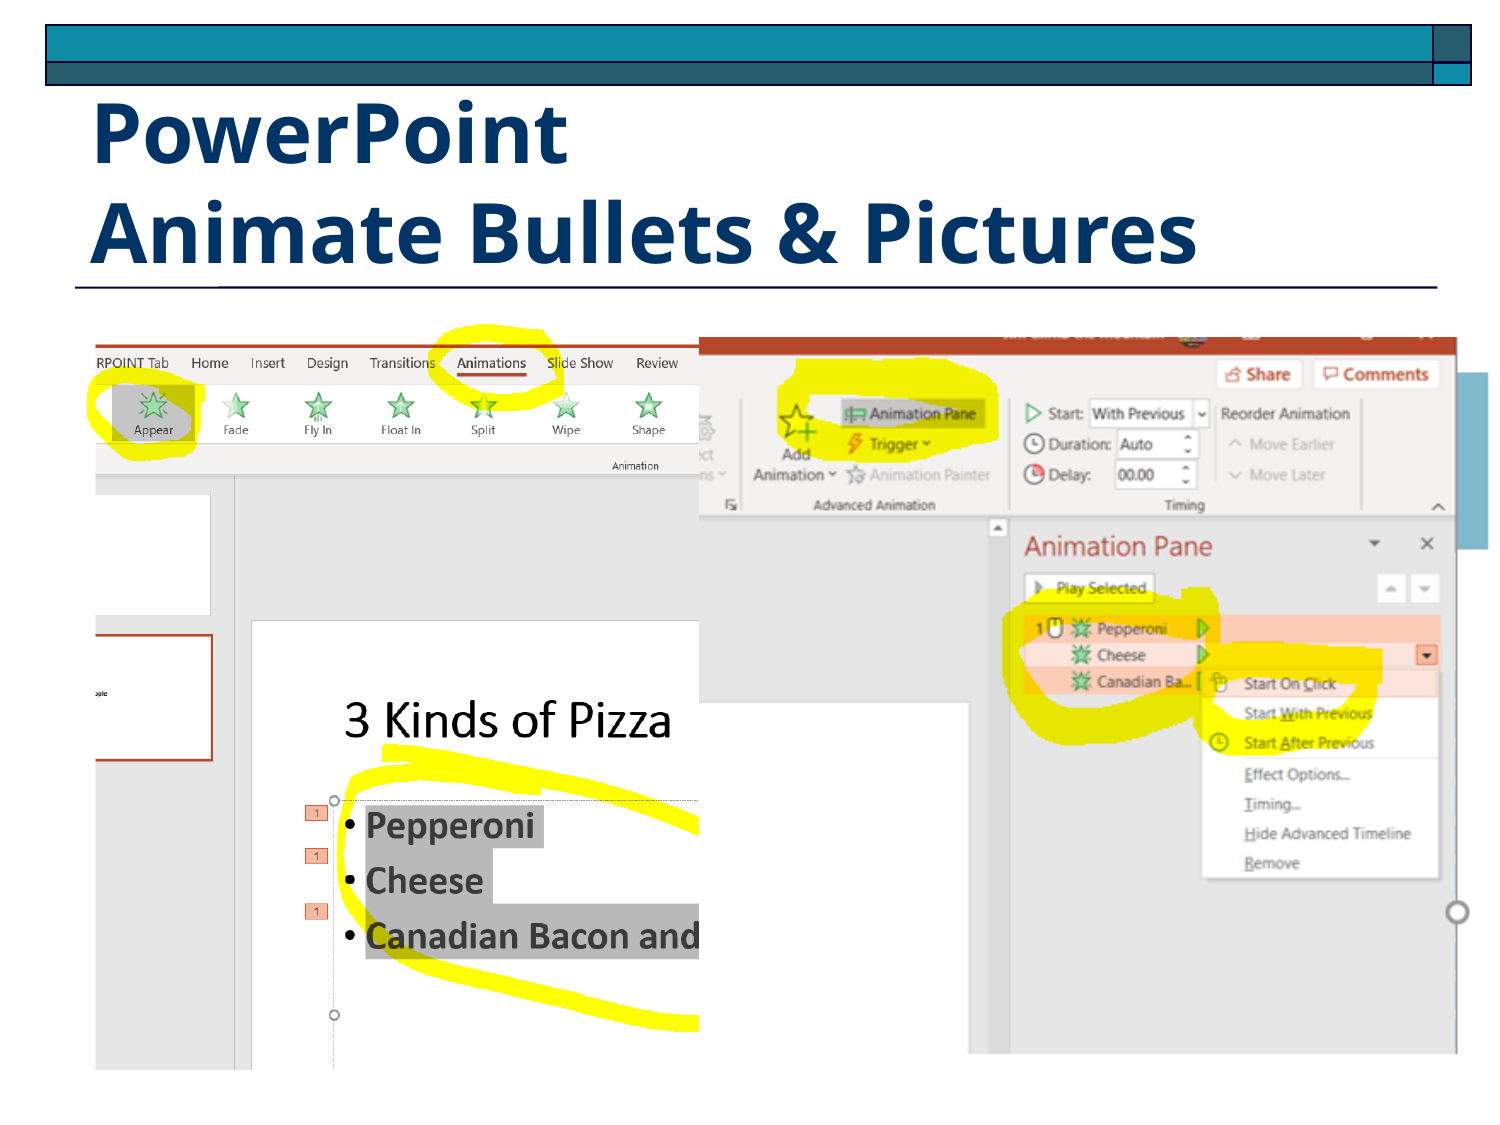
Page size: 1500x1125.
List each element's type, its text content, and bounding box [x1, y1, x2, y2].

title PowerPoint Animate Bullets & Pictures [75, 87, 1425, 288]
picture [87, 324, 1500, 1071]
